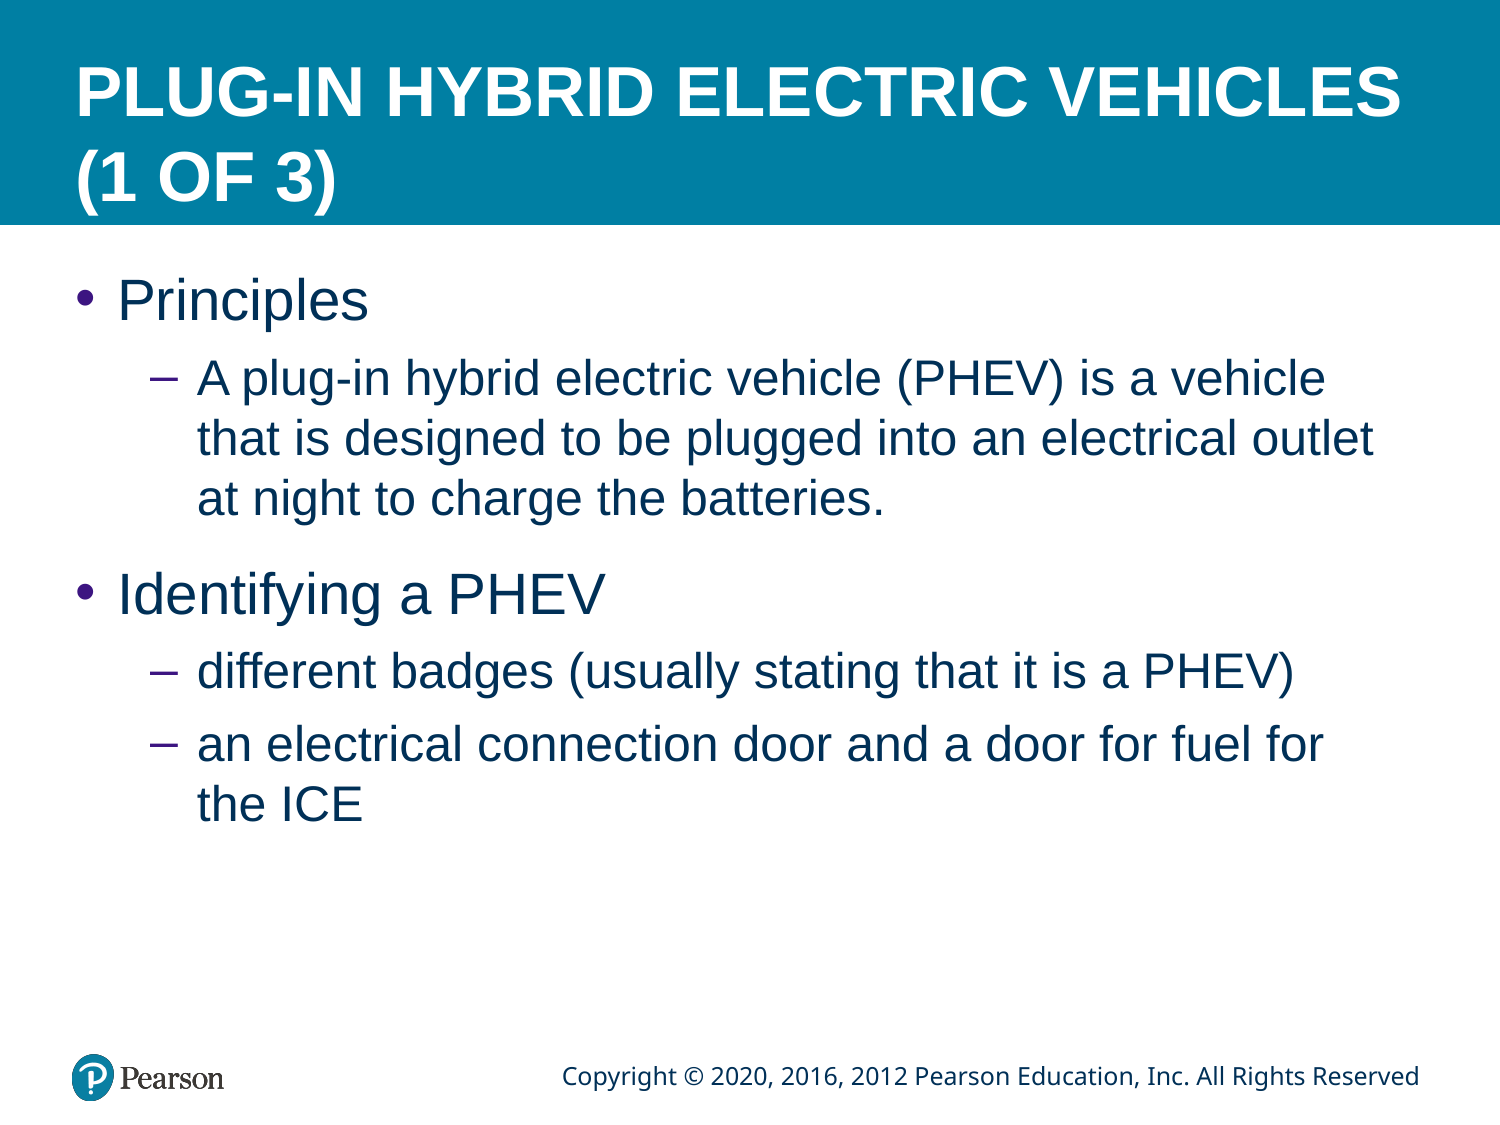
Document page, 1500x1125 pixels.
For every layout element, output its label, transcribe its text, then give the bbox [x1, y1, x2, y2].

picture [80, 1063, 106, 1088]
list Principles A plug-in hybrid electric vehicle (PHEV) is a vehicle that is designed to be plugged into an electrical outlet at night to charge the batteries. Identifying a PHEV different badges (usually stating that it is a PHEV) an electrical connection door and a door for fuel for the ICE [75, 262, 1400, 1005]
picture [72, 1054, 87, 1070]
picture [72, 1088, 83, 1101]
title PLUG-IN HYBRID ELECTRIC VEHICLES (1 OF 3) [75, 35, 1425, 216]
picture [98, 1054, 224, 1101]
